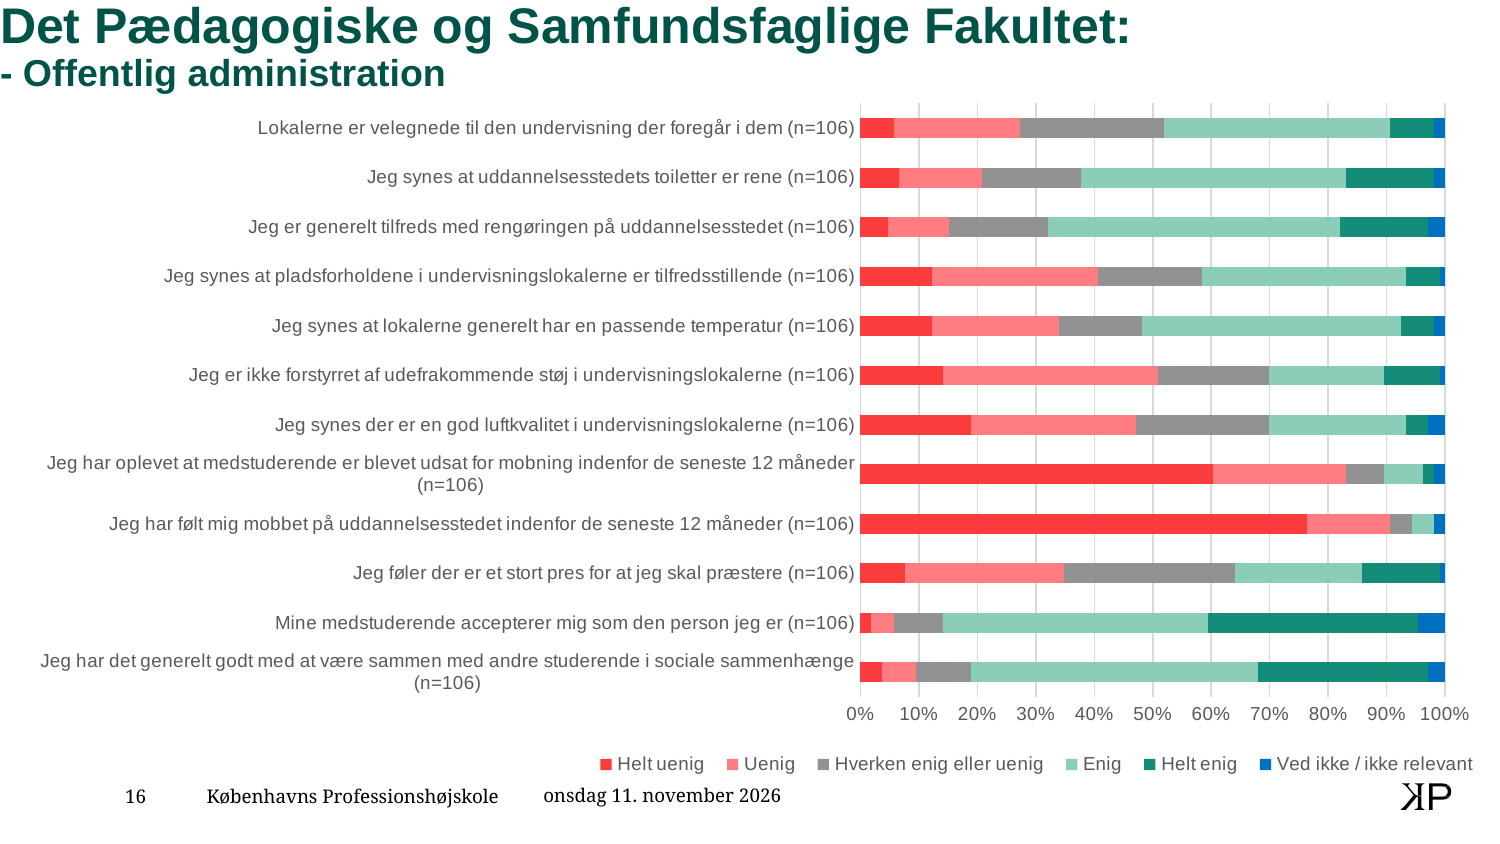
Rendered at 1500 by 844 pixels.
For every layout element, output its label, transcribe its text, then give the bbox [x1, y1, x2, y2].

title Det Pædagogiske og Samfundsfaglige Fakultet: - Offentlig administration [0, 0, 1229, 162]
chart [10, 89, 1500, 784]
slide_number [543, 792, 963, 807]
